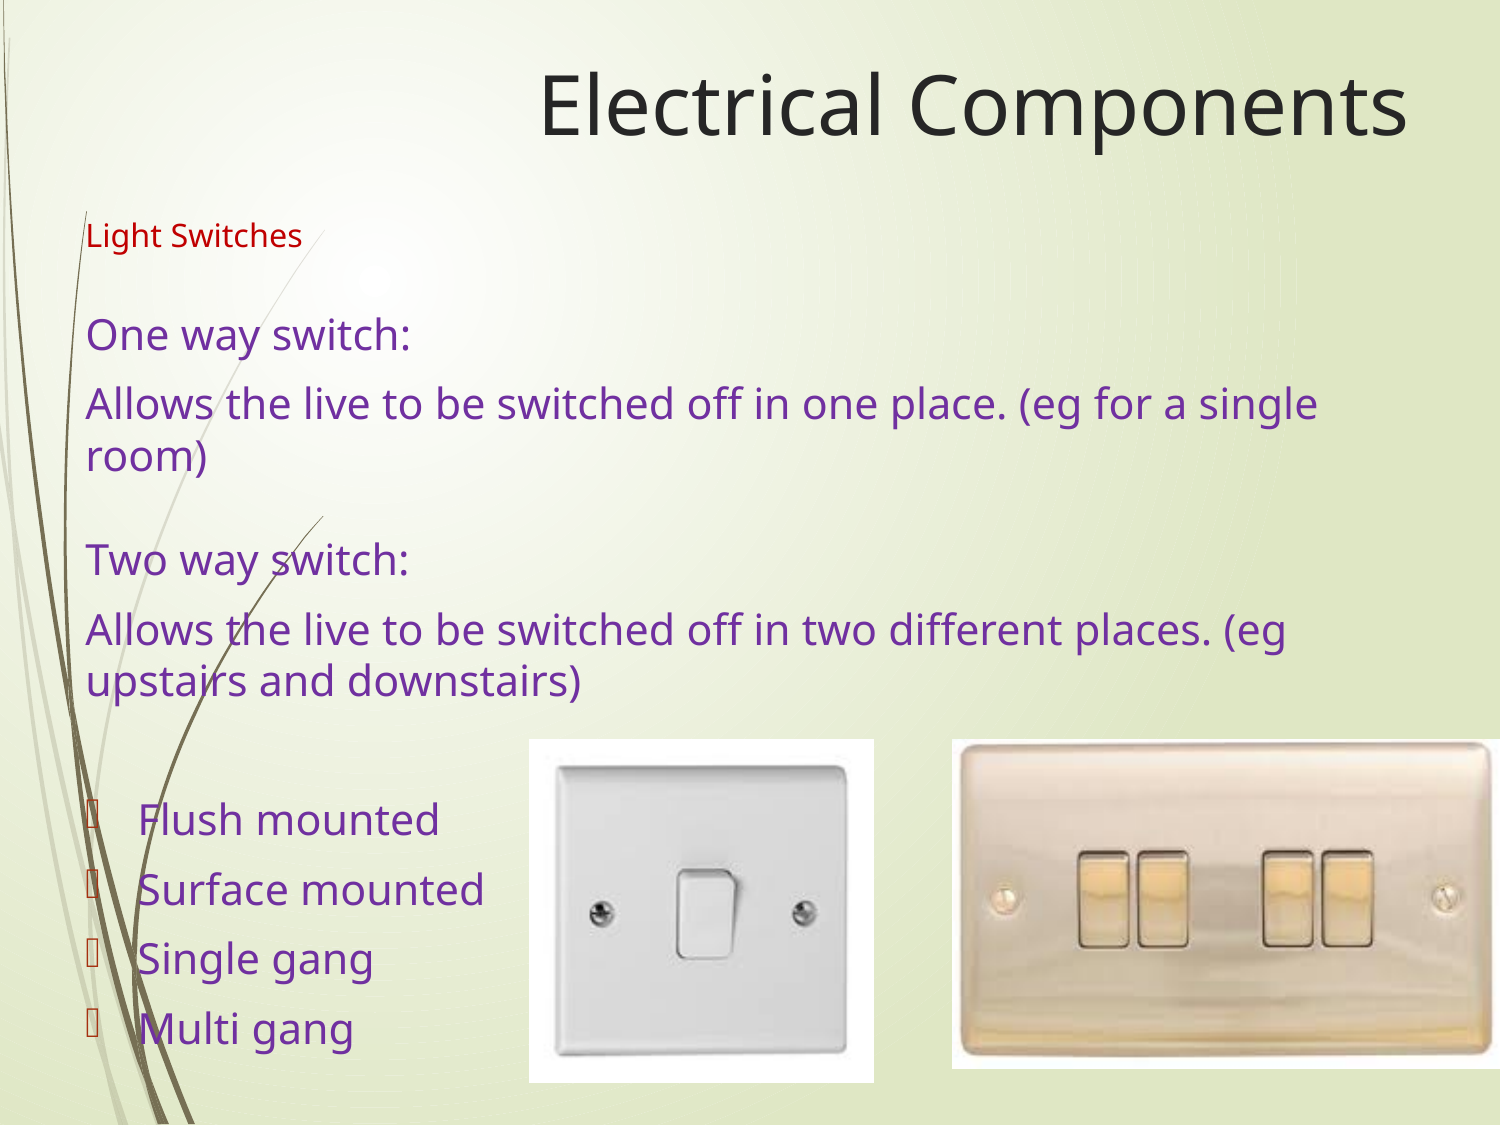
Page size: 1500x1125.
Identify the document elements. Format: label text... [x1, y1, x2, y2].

picture [529, 739, 874, 1083]
picture [952, 739, 1500, 1069]
list Light Switches One way switch: Allows the live to be switched off in one place. (eg for a single room) Two way switch: Allows the live to be switched off in two different places. (eg upstairs and downstairs) Flush mounted Surface mounted Single gang Multi gang [70, 208, 1421, 1069]
title Electrical Components [75, 45, 1425, 188]
